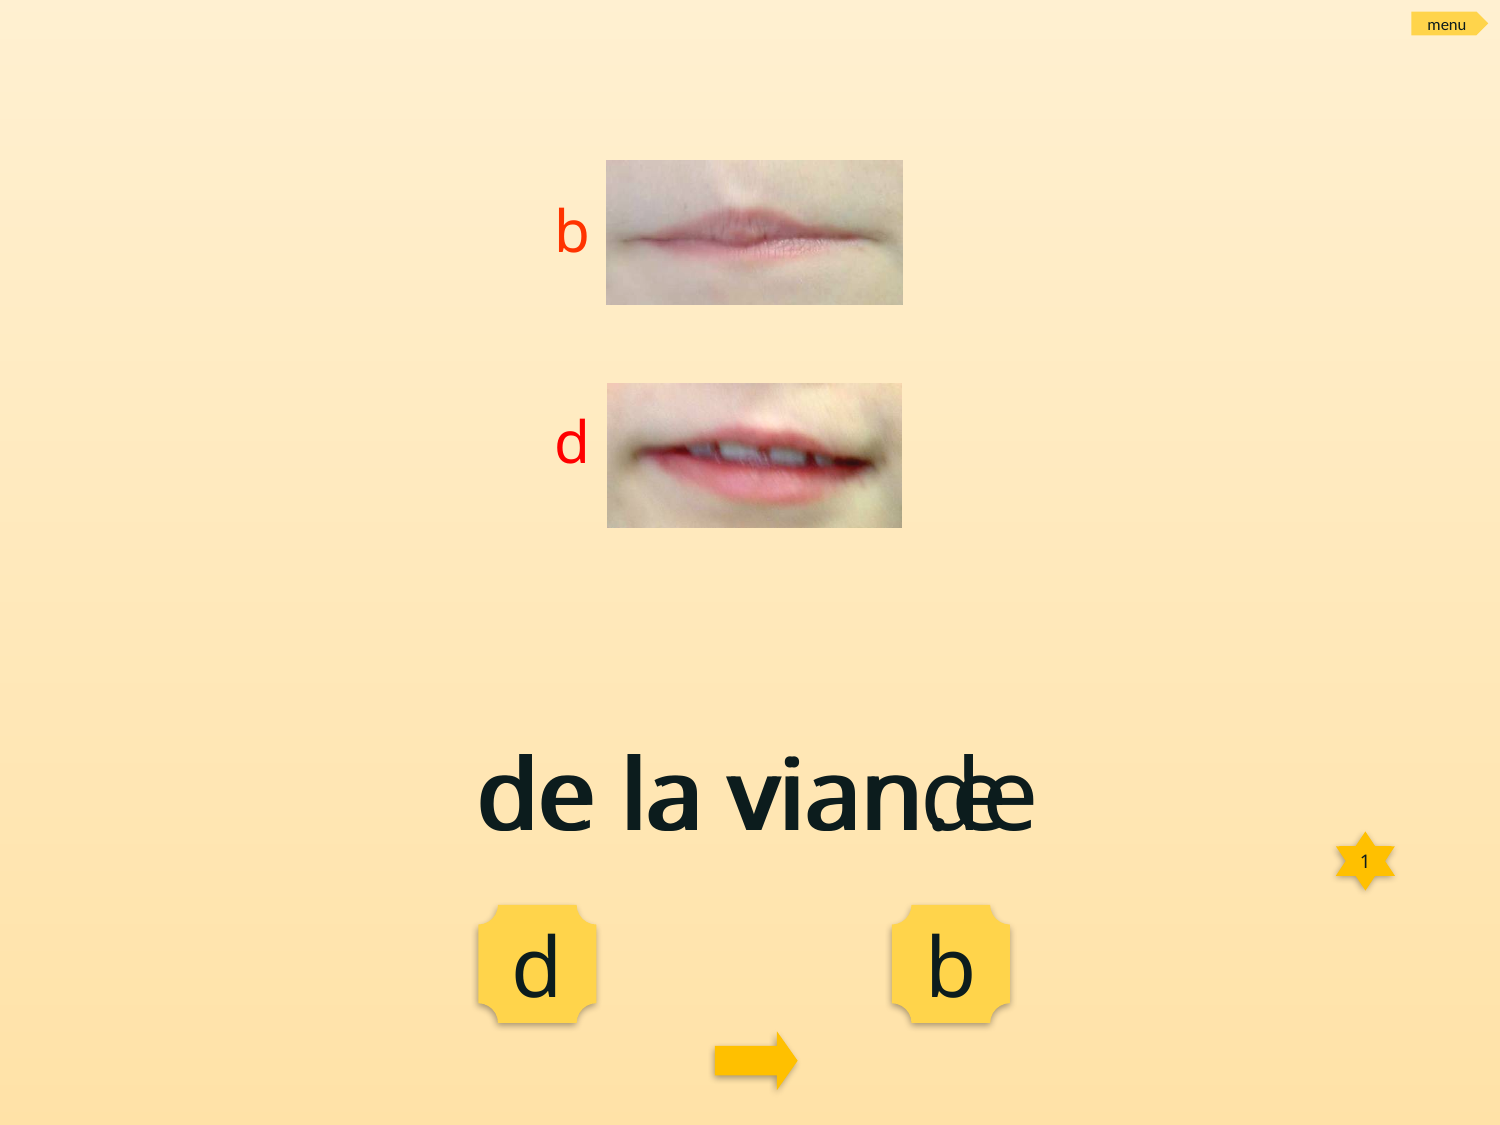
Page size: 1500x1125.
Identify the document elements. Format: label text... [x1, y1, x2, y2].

text_box d [478, 904, 597, 1023]
text_box d [539, 397, 601, 483]
picture [606, 160, 903, 305]
picture [606, 383, 902, 528]
text_box de la viande [460, 722, 1055, 858]
text_box [714, 1031, 798, 1091]
text_box 1 [1335, 831, 1395, 891]
text_box b [539, 186, 601, 272]
text_box menu [1409, 9, 1491, 38]
text_box b [891, 904, 1010, 1023]
